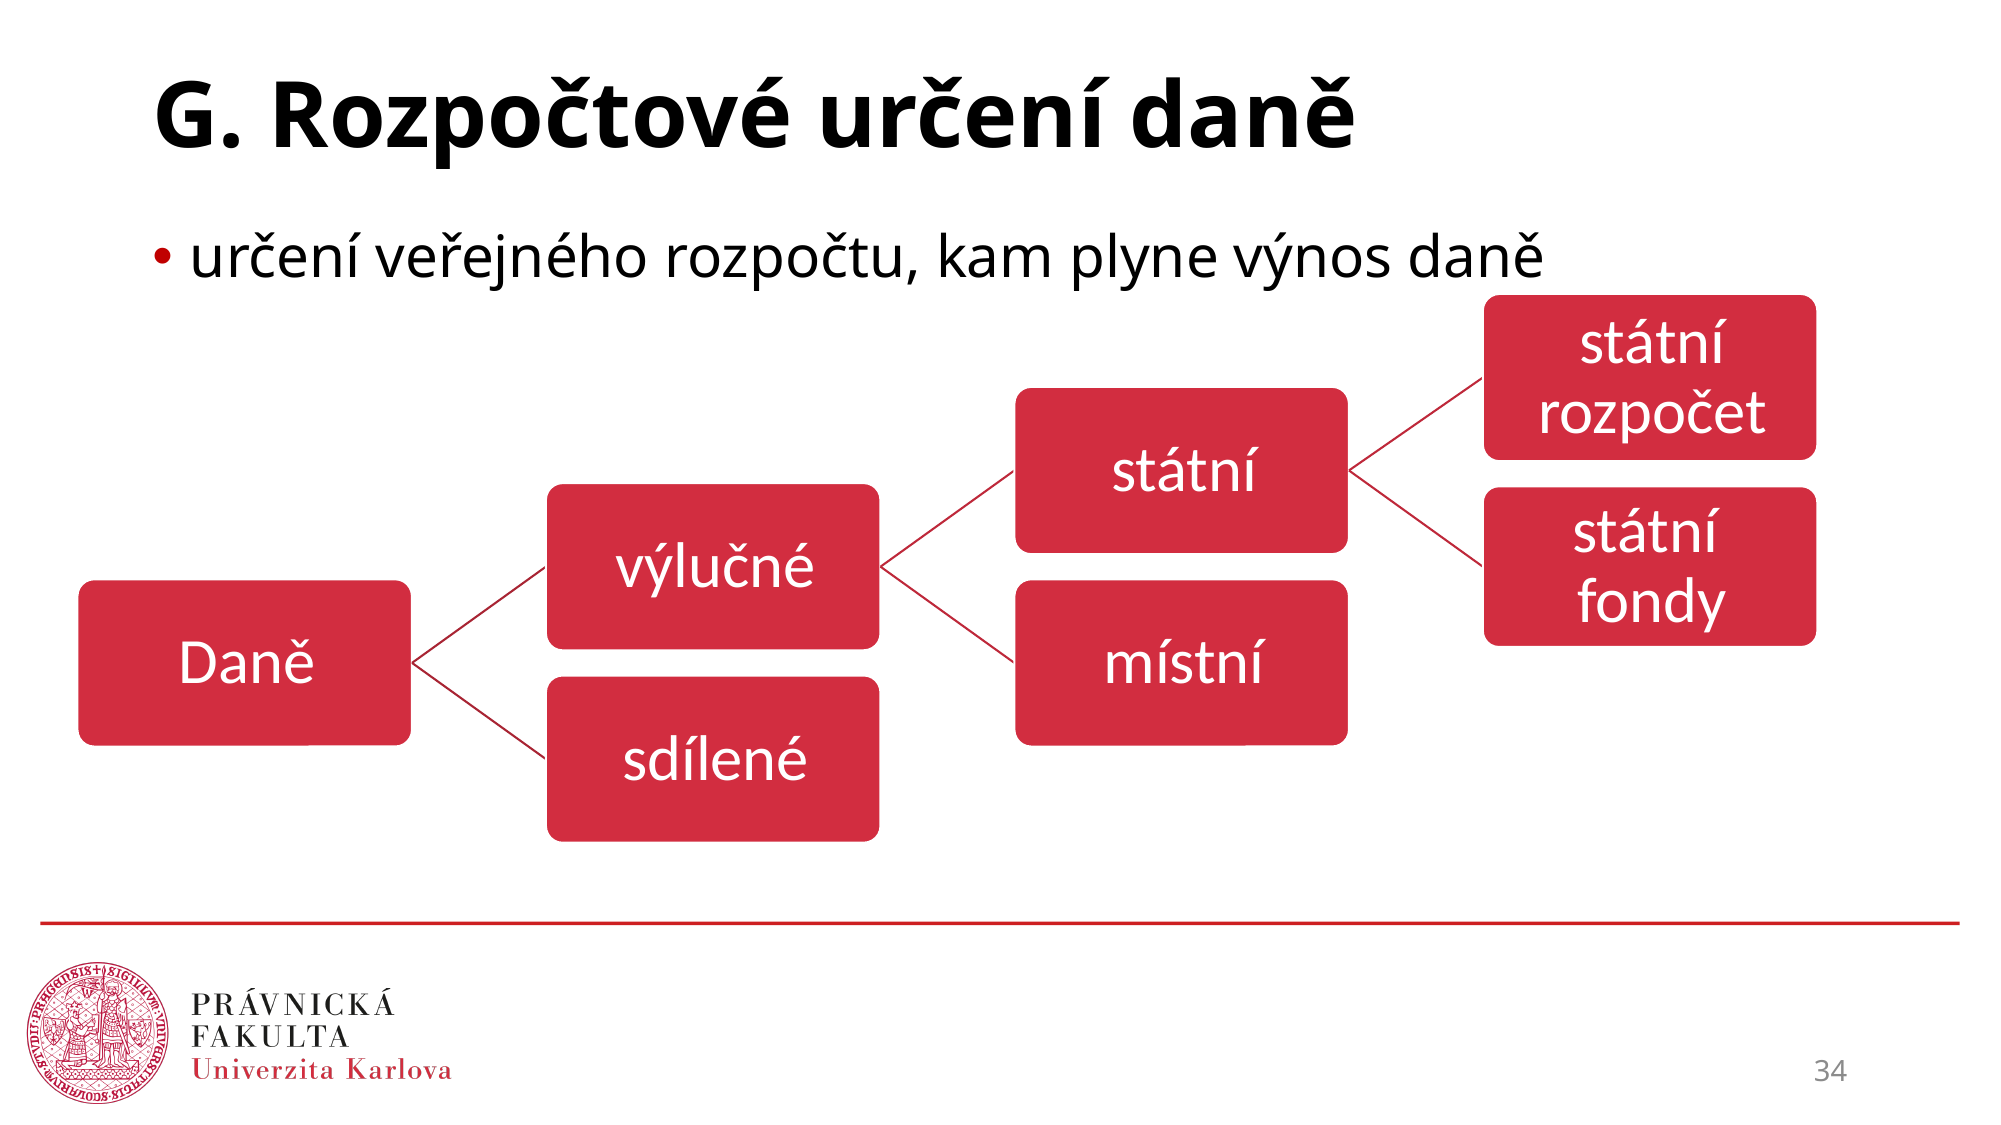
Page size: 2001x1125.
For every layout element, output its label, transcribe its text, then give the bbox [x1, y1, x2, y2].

slide_number 34 [1412, 1042, 1863, 1103]
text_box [76, 231, 1819, 905]
title G. Rozpočtové určení daně [137, 2, 1863, 220]
picture [26, 962, 452, 1104]
list určení veřejného rozpočtu, kam plyne výnos daně [137, 220, 1863, 905]
